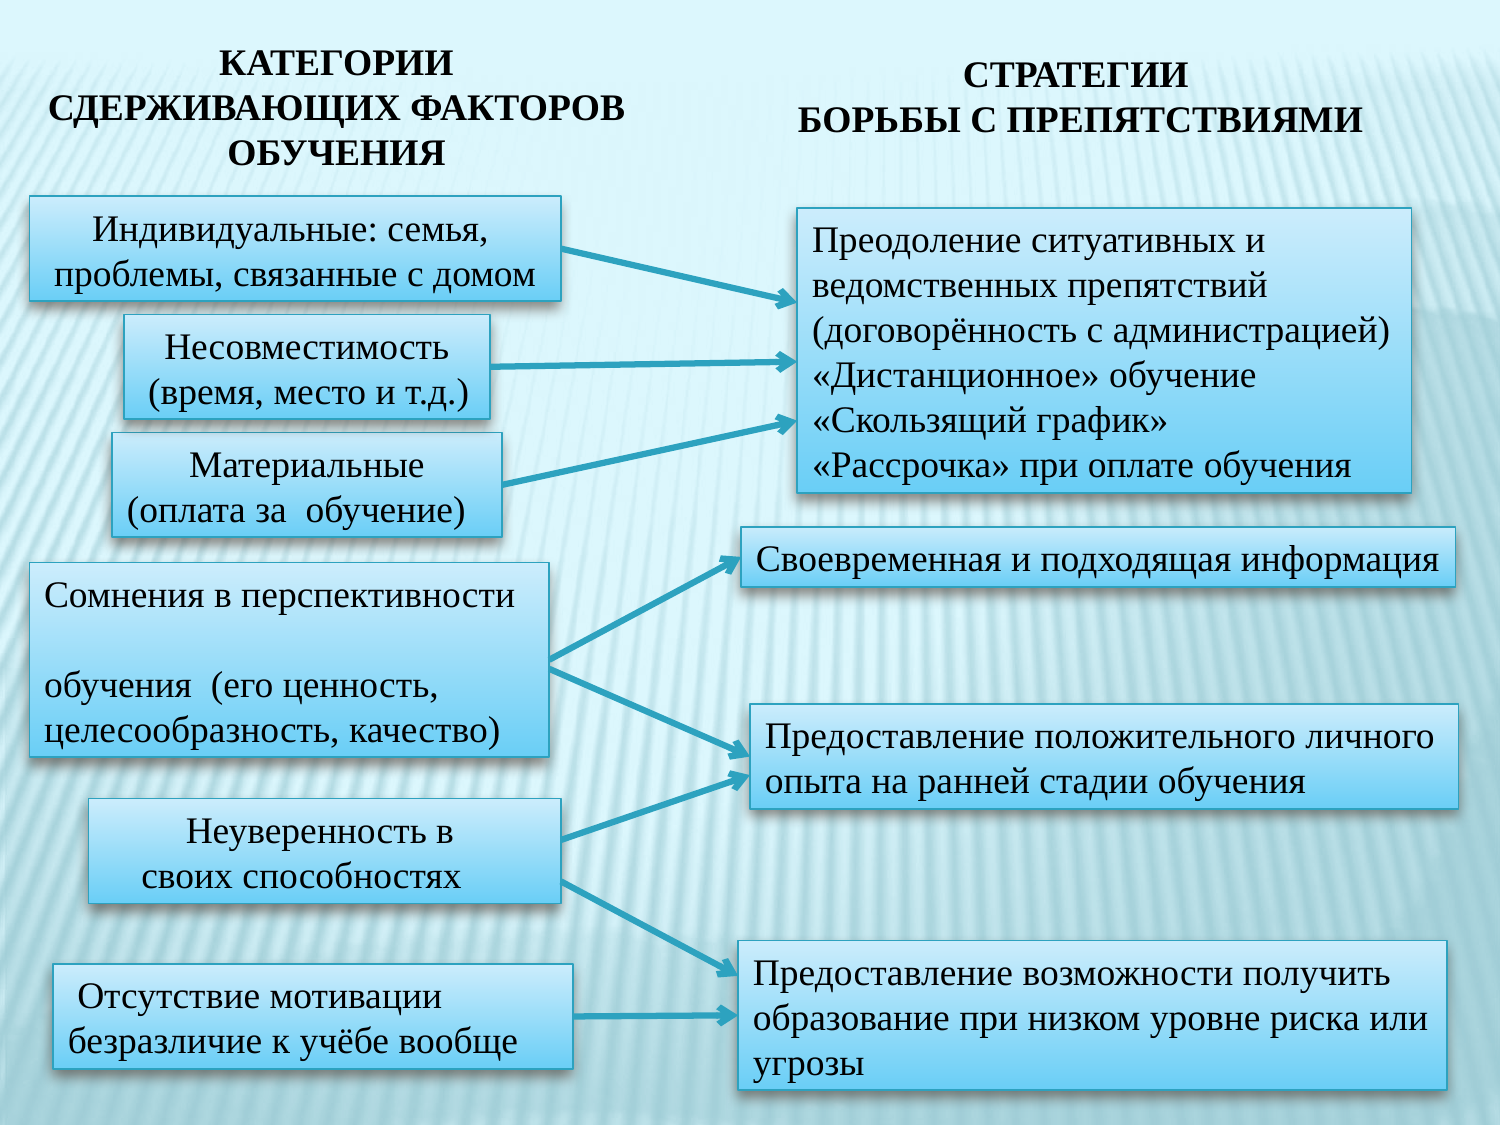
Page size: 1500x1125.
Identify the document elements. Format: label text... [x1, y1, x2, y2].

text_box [548, 556, 739, 639]
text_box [560, 774, 751, 841]
text_box Своевременная и подходящая информация [740, 526, 1456, 588]
text_box КАТЕГОРИИ СДЕРЖИВАЮЩИХ ФАКТОРОВ ОБУЧЕНИЯ [29, 30, 644, 181]
text_box Предоставление возможности получить образование при низком уровне риска или угрозы [737, 940, 1448, 1091]
text_box Индивидуальные: семья, проблемы, связанные с домом [29, 195, 562, 302]
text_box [501, 420, 798, 486]
text_box Материальные (оплата за обучение) [111, 432, 503, 538]
text_box СТРАТЕГИИ БОРЬБЫ С ПРЕПЯТСТВИЯМИ [750, 42, 1412, 148]
text_box Отсутствие мотивации безразличие к учёбе вообще [52, 963, 574, 1070]
text_box Неуверенность в своих способностях [88, 798, 562, 904]
text_box Преодоление ситуативных и ведомственных препятствий (договорённость с администрацией) «Дистанционное» обучение «Скользящий график» «Рассрочка» при оплате обучения [796, 207, 1412, 494]
text_box Сомнения в перспективности обучения (его ценность, целесообразность, качество) [29, 562, 550, 758]
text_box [548, 668, 751, 758]
text_box Несовместимость (время, место и т.д.) [123, 314, 491, 420]
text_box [489, 361, 798, 368]
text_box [560, 249, 798, 303]
text_box Предоставление положительного личного опыта на ранней стадии обучения [755, 703, 1459, 810]
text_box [560, 881, 739, 977]
